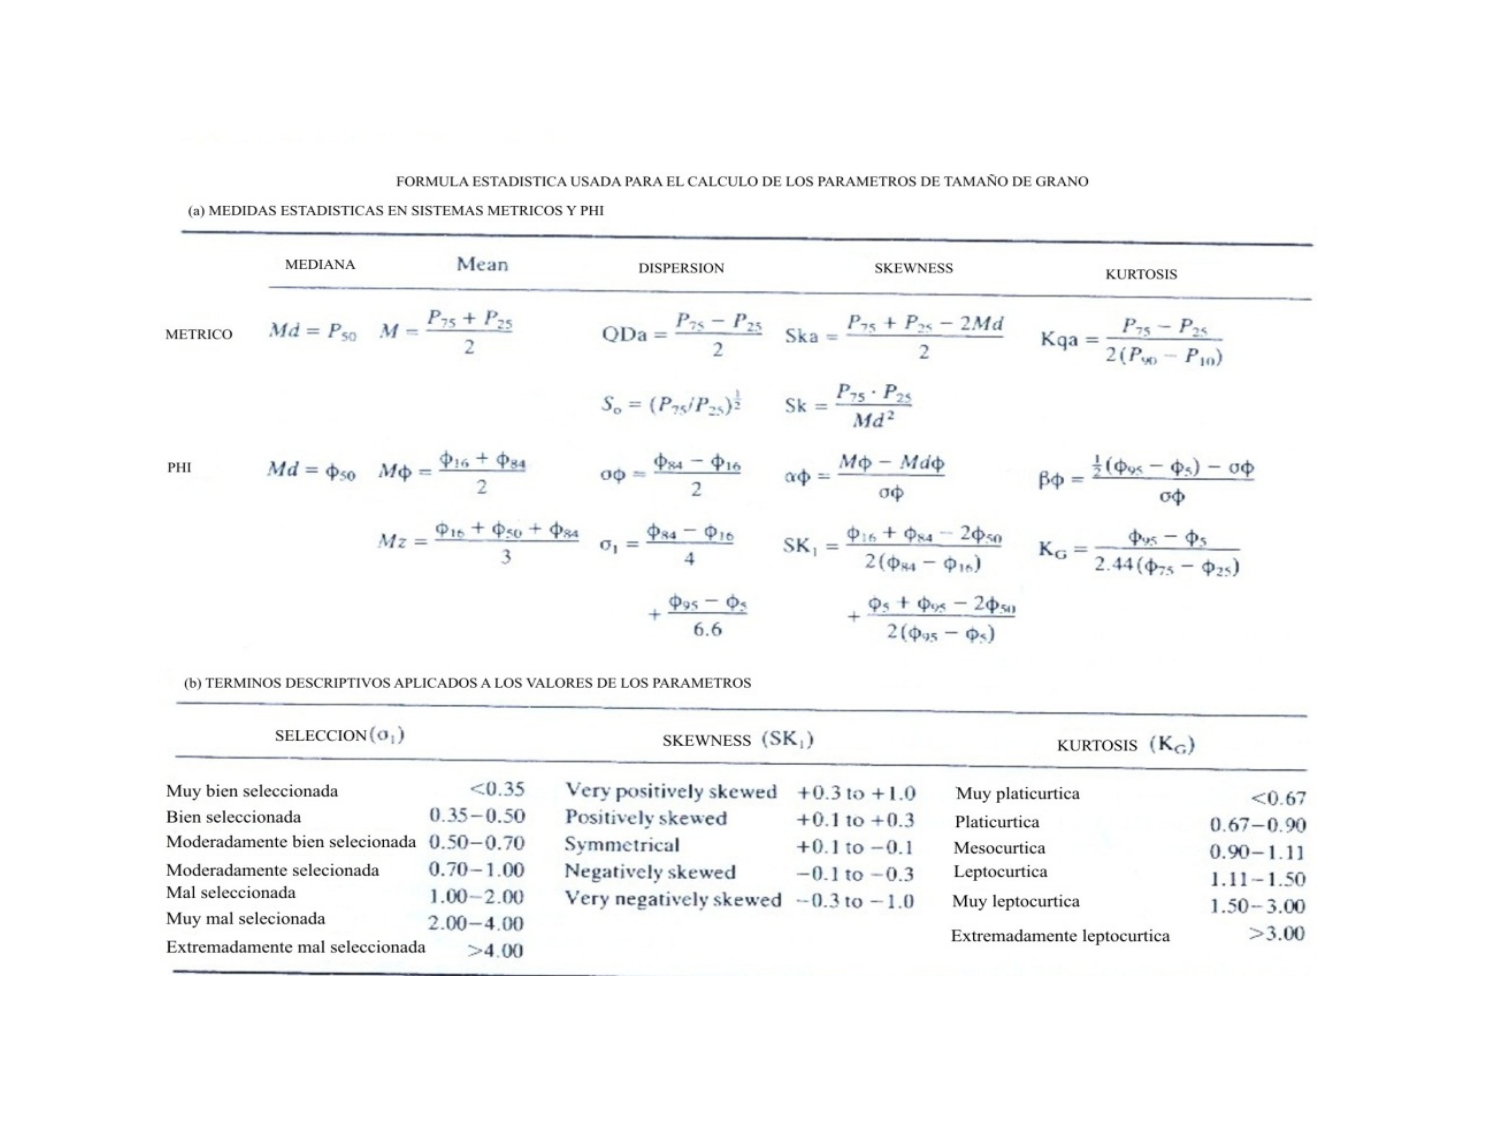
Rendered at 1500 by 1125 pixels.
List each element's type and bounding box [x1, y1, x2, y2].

picture [123, 113, 1318, 977]
